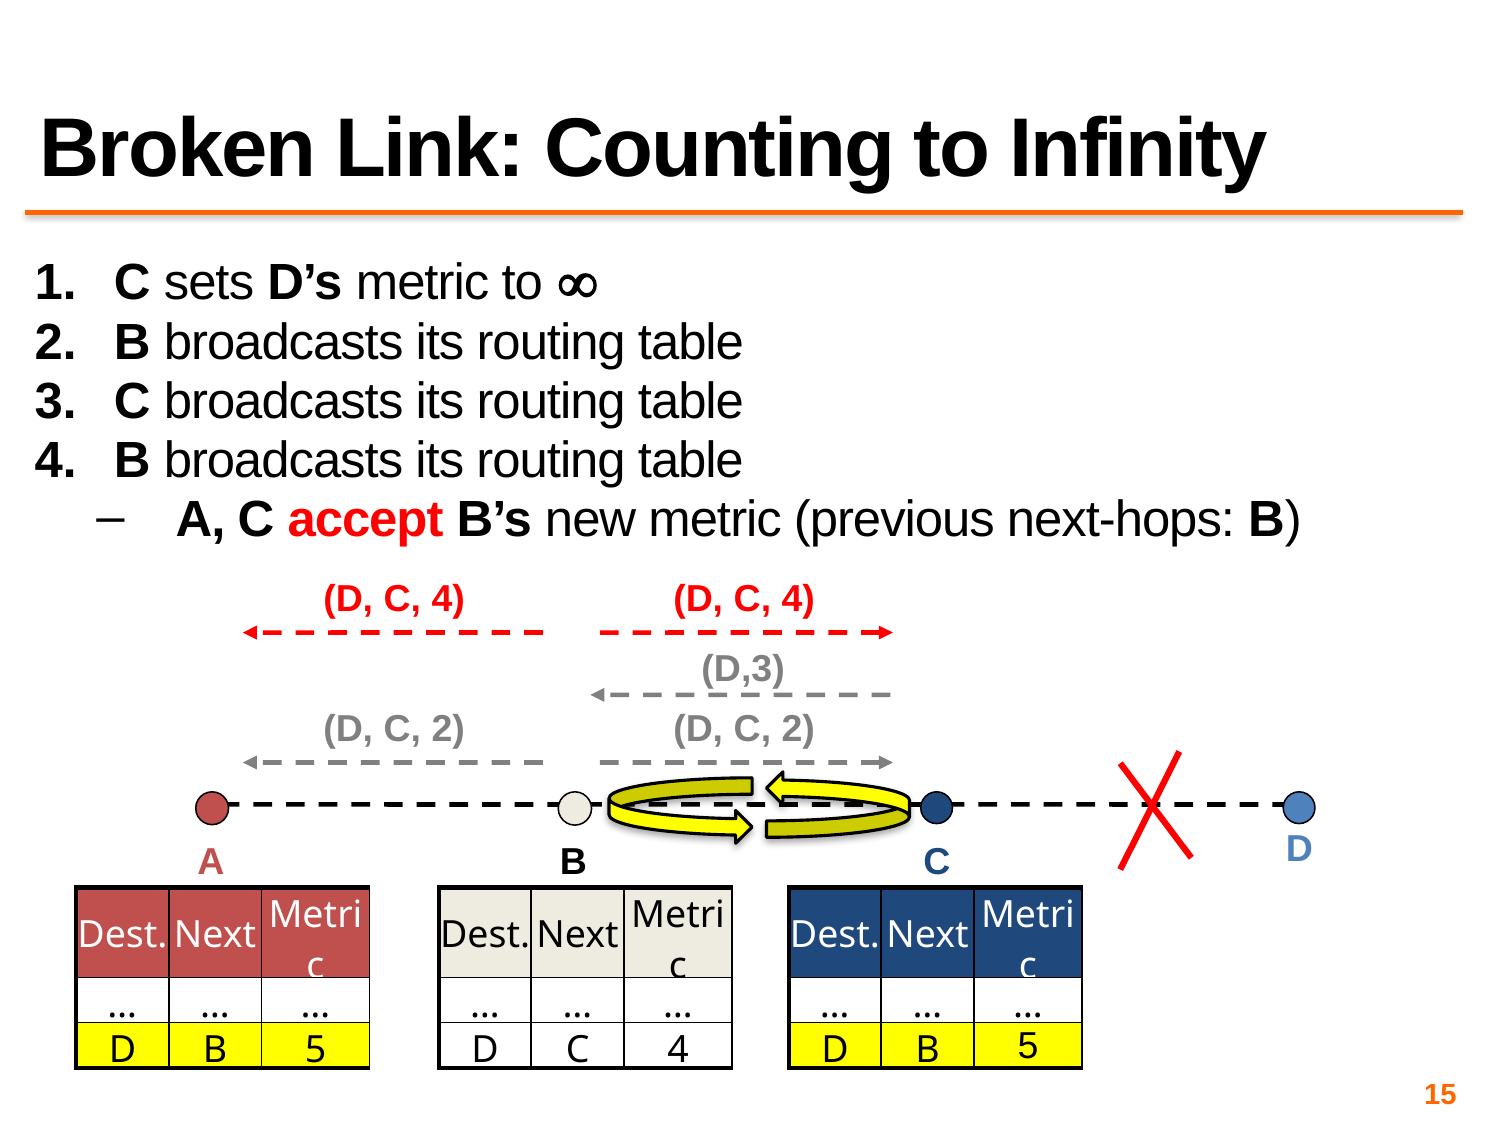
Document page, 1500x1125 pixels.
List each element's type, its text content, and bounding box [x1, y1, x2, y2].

table_header Next [532, 890, 623, 977]
text_box (D, C, 4) [308, 566, 480, 627]
table_cell … [262, 978, 369, 1022]
text_box (D, C, 2) [308, 696, 480, 757]
table_cell … [791, 978, 880, 1022]
title Broken Link: Counting to Infinity [24, 24, 1463, 201]
text_box [590, 688, 603, 702]
text_box [875, 626, 893, 639]
table_cell … [532, 978, 623, 1022]
text_box [242, 756, 256, 769]
table_header Next [882, 890, 973, 977]
table_cell B [882, 1023, 973, 1066]
list C sets D’s metric to  B broadcasts its routing table C broadcasts its routing table B broadcasts its routing table A, C accept B’s new metric (previous next-hops: B) [28, 251, 1463, 555]
table_header Metric [262, 890, 369, 977]
text_box B [544, 829, 602, 885]
text_box (D, C, 4) [658, 566, 830, 627]
text_box (D,3) [686, 636, 800, 697]
table_header Dest. [78, 890, 168, 977]
text_box [875, 756, 893, 769]
table_header Dest. [441, 890, 530, 977]
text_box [1119, 751, 1192, 870]
text_box [768, 810, 908, 836]
text_box [195, 791, 229, 825]
table_cell 4 [625, 1023, 731, 1066]
table_cell … [78, 978, 168, 1022]
text_box (D, C, 2) [658, 696, 830, 757]
slide_number 15 [1112, 1074, 1463, 1110]
table_cell … [170, 978, 261, 1022]
table_cell … [882, 978, 973, 1022]
table_cell B [170, 1023, 261, 1066]
table_header Dest. [791, 890, 880, 977]
text_box [1283, 791, 1315, 824]
table_cell D [78, 1023, 168, 1066]
table_cell C [532, 1023, 623, 1066]
text_box [611, 779, 751, 805]
text_box [558, 791, 592, 826]
text_box D [1271, 816, 1328, 877]
table_header Metric [625, 890, 731, 977]
text_box [920, 791, 953, 824]
table_cell 5 [975, 1023, 1081, 1066]
text_box [242, 626, 256, 639]
table_cell 5 [262, 1023, 369, 1066]
text_box C [908, 829, 966, 885]
table_cell … [975, 978, 1081, 1022]
table_header Next [170, 890, 261, 977]
table_cell … [441, 978, 530, 1022]
table_header Metric [975, 890, 1081, 977]
text_box A [182, 829, 240, 885]
table_cell D [791, 1023, 880, 1066]
text_box [608, 777, 753, 844]
table_cell … [625, 978, 731, 1022]
table_cell D [441, 1023, 530, 1066]
text_box [765, 771, 911, 839]
